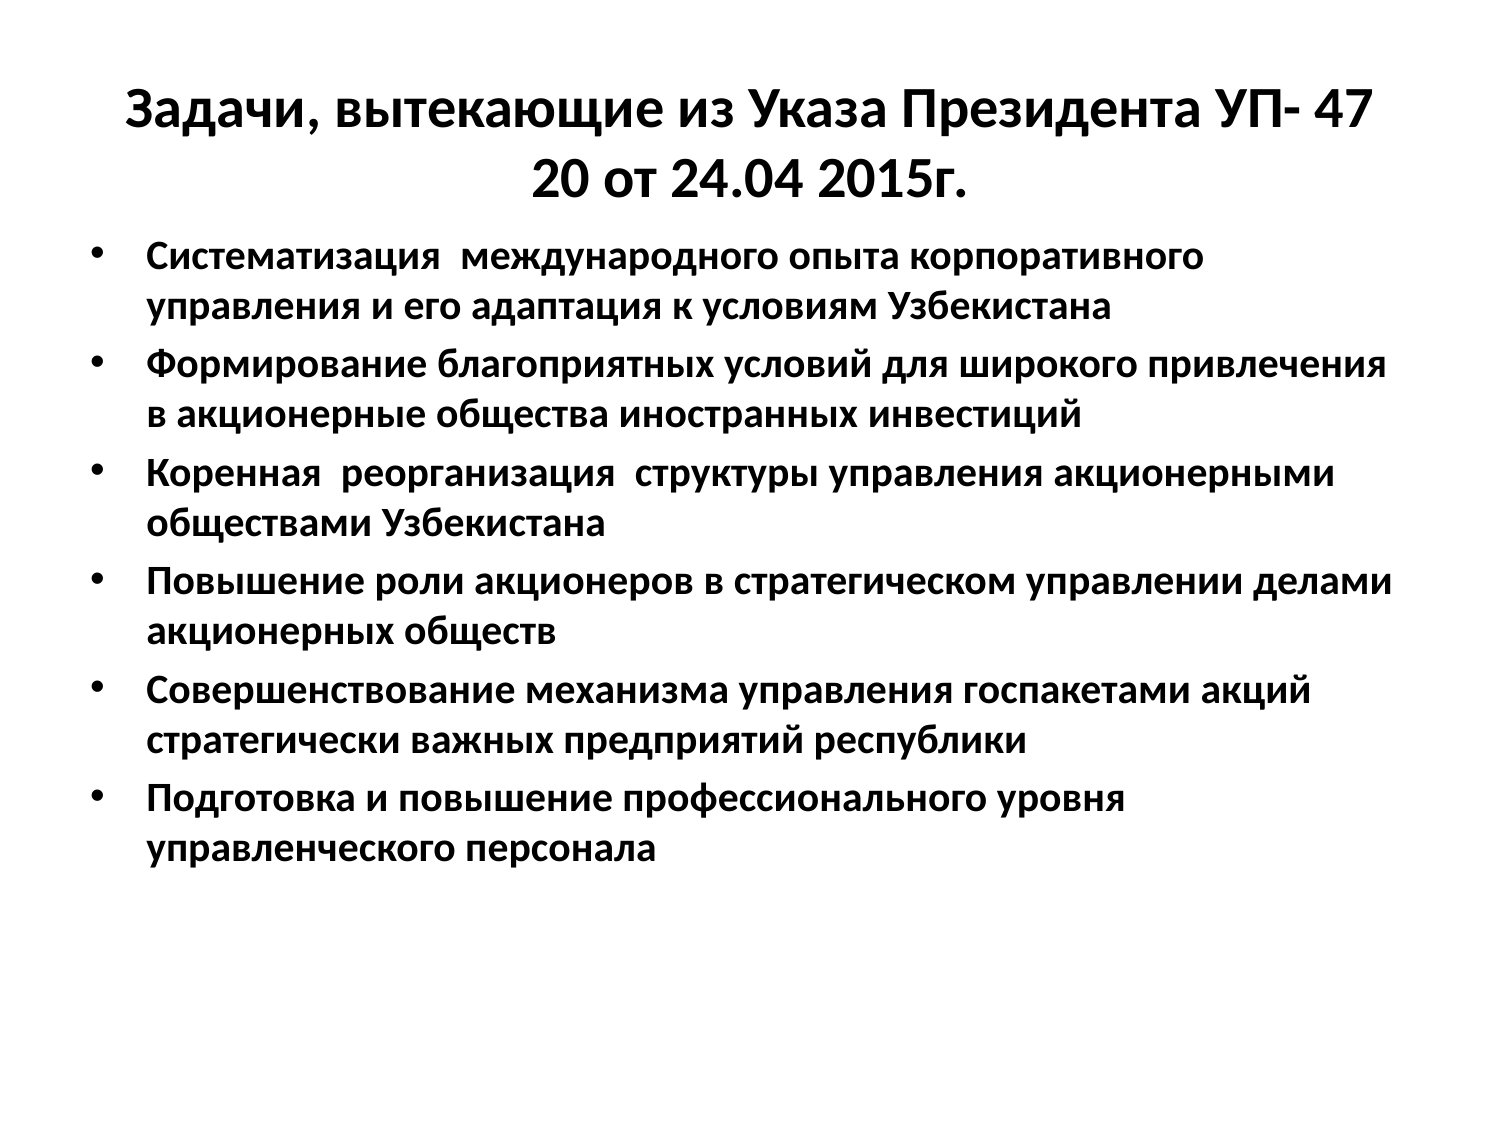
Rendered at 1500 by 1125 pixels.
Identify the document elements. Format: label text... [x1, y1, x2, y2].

list Систематизация международного опыта корпоративного управления и его адаптация к условиям Узбекистана Формирование благоприятных условий для широкого привлечения в акционерные общества иностранных инвестиций Коренная реорганизация структуры управления акционерными обществами Узбекистана Повышение роли акционеров в стратегическом управлении делами акционерных обществ Совершенствование механизма управления госпакетами акций стратегически важных предприятий республики Подготовка и повышение профессионального уровня управленческого персонала [75, 220, 1425, 1000]
title Задачи, вытекающие из Указа Президента УП- 47 20 от 24.04 2015г. [75, 45, 1425, 220]
